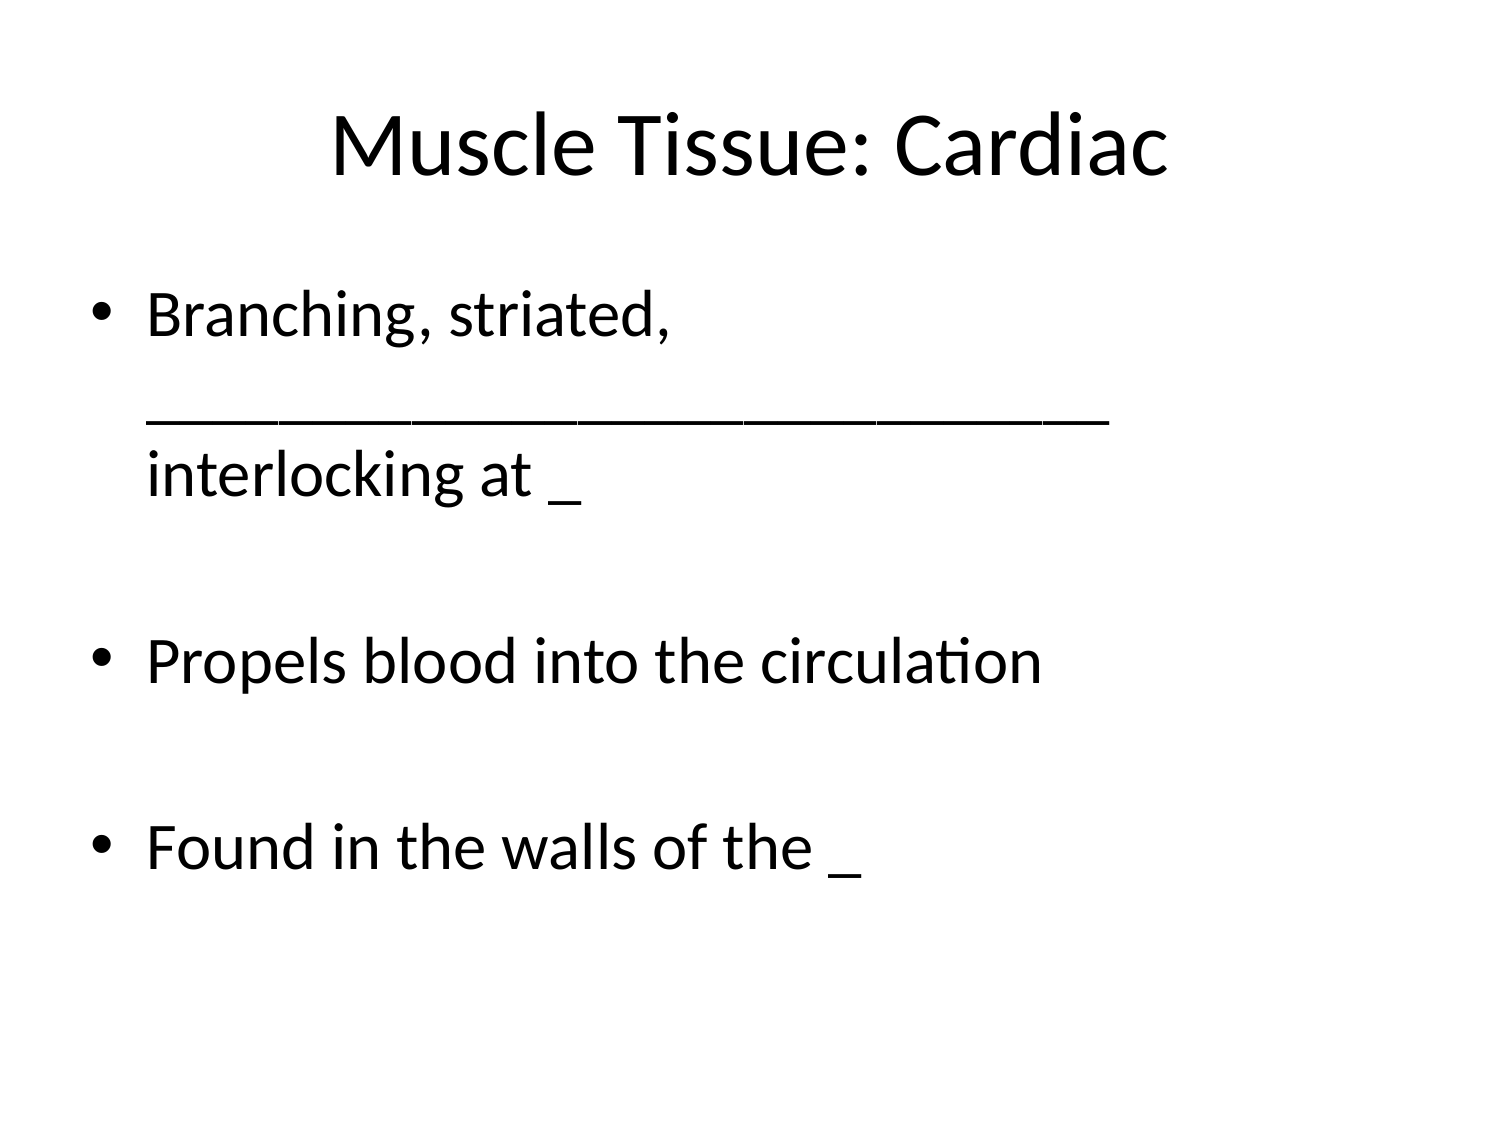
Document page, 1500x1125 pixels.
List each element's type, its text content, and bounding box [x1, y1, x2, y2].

title Muscle Tissue: Cardiac [75, 45, 1425, 233]
list Branching, striated, _____________________________ interlocking at _ Propels blood into the circulation Found in the walls of the _ [75, 262, 1425, 1005]
